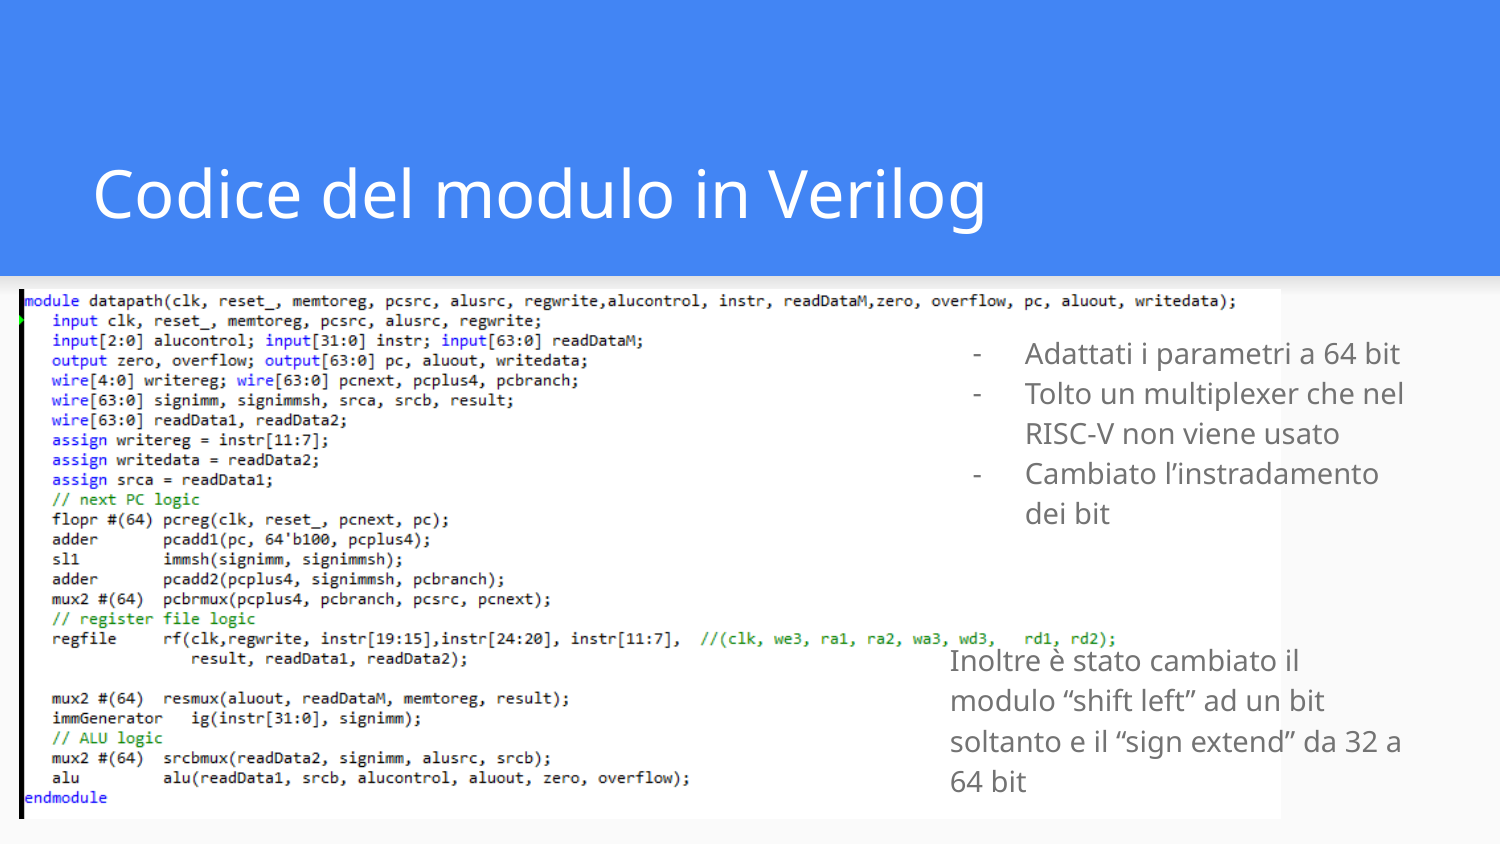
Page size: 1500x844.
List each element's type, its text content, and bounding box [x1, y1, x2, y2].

picture [19, 289, 1282, 819]
list Adattati i parametri a 64 bit Tolto un multiplexer che nel RISC-V non viene usato Cambiato l’instradamento dei bit Inoltre è stato cambiato il modulo “shift left” ad un bit soltanto e il “sign extend” da 32 a 64 bit [1287, 314, 1427, 760]
title Codice del modulo in Verilog [77, 121, 1427, 248]
